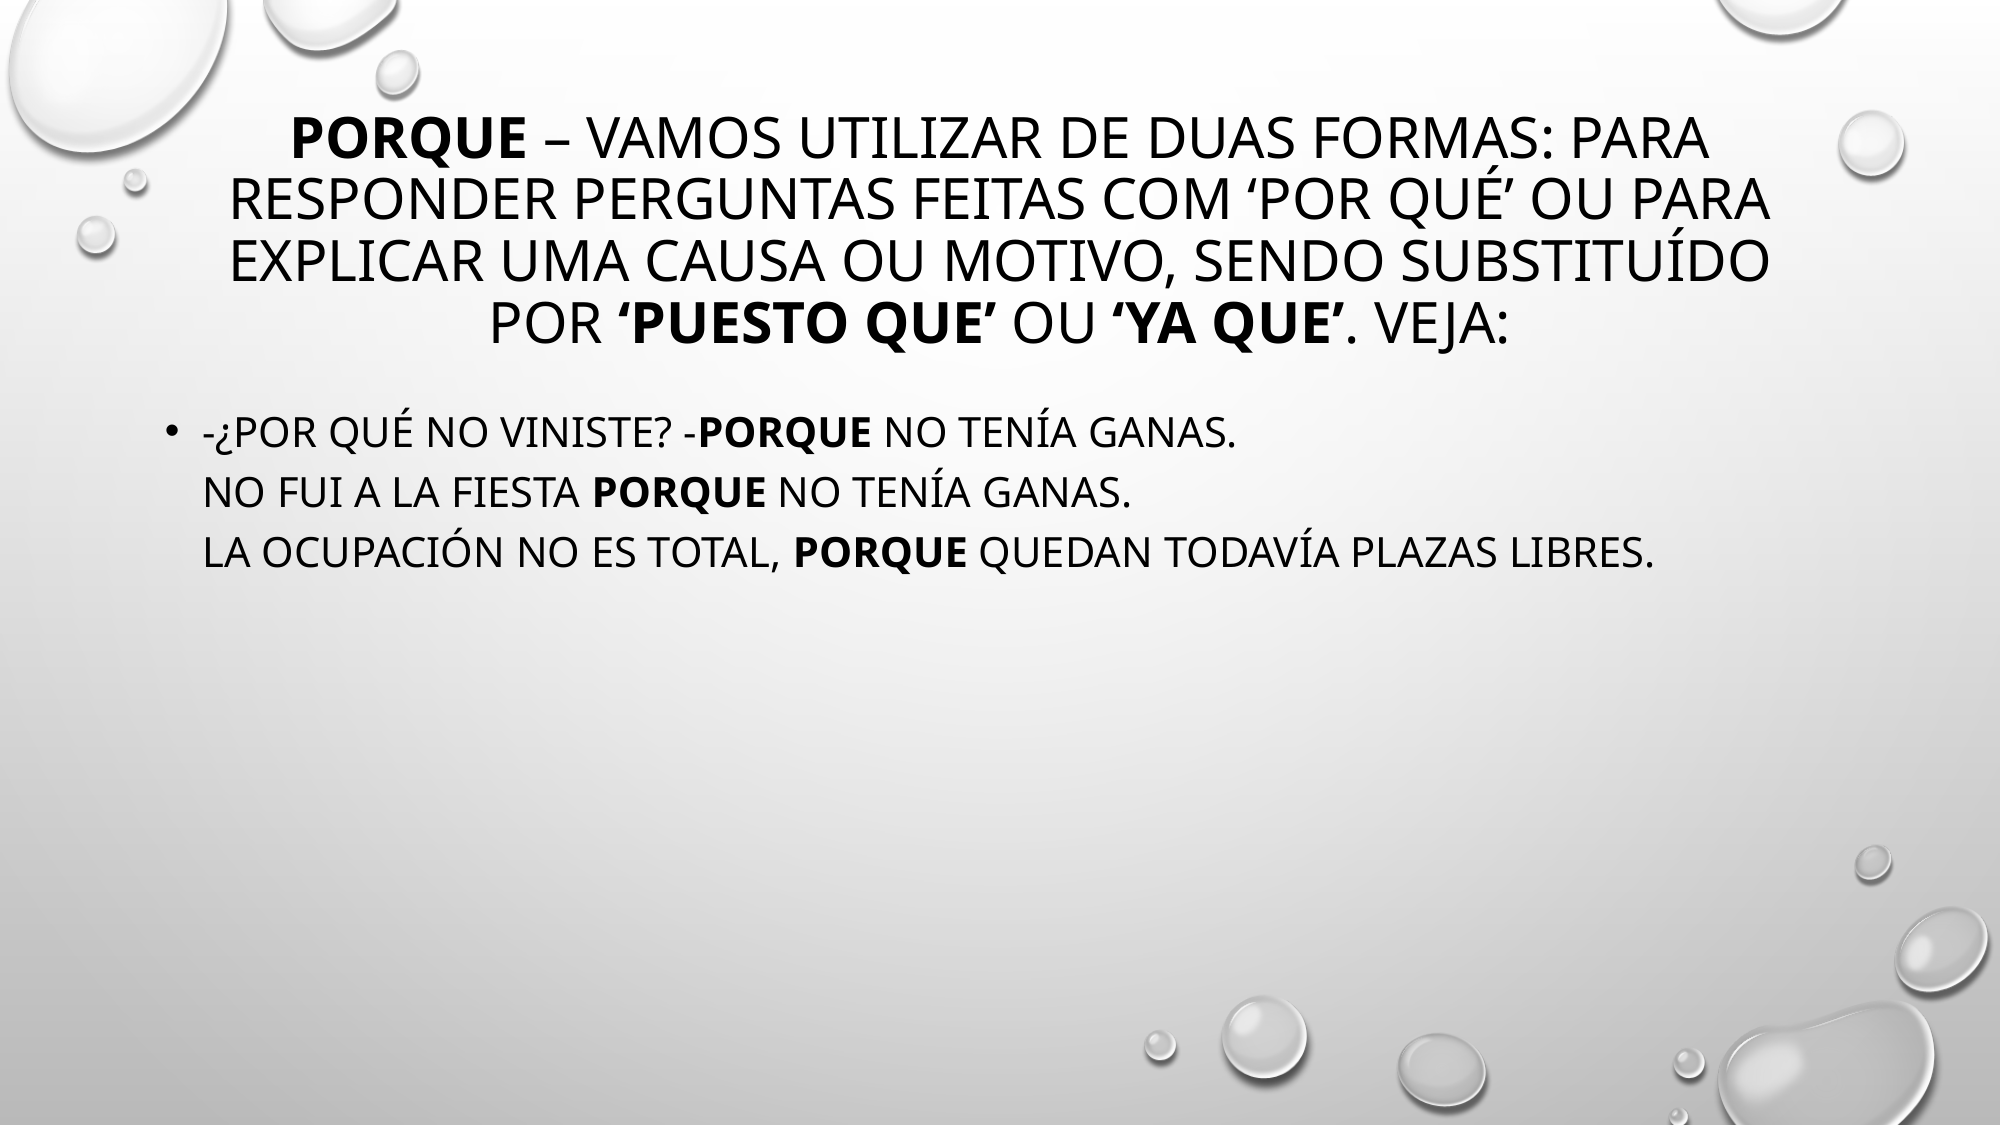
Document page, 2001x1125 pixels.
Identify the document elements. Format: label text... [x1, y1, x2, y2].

picture [0, 0, 2000, 1125]
list -¿Por qué no viniste? -Porque no tenía ganas. No fui a la fiesta porque no tenía ganas. La ocupación no es total, porque quedan todavía plazas libres. [149, 388, 1850, 950]
title Porque – vamos utilizar de duas formas: para responder perguntas feitas com ‘por qué’ ou para explicar uma causa ou motivo, sendo substituído por ‘puesto que’ ou ‘ya que’. Veja: [149, 101, 1851, 364]
